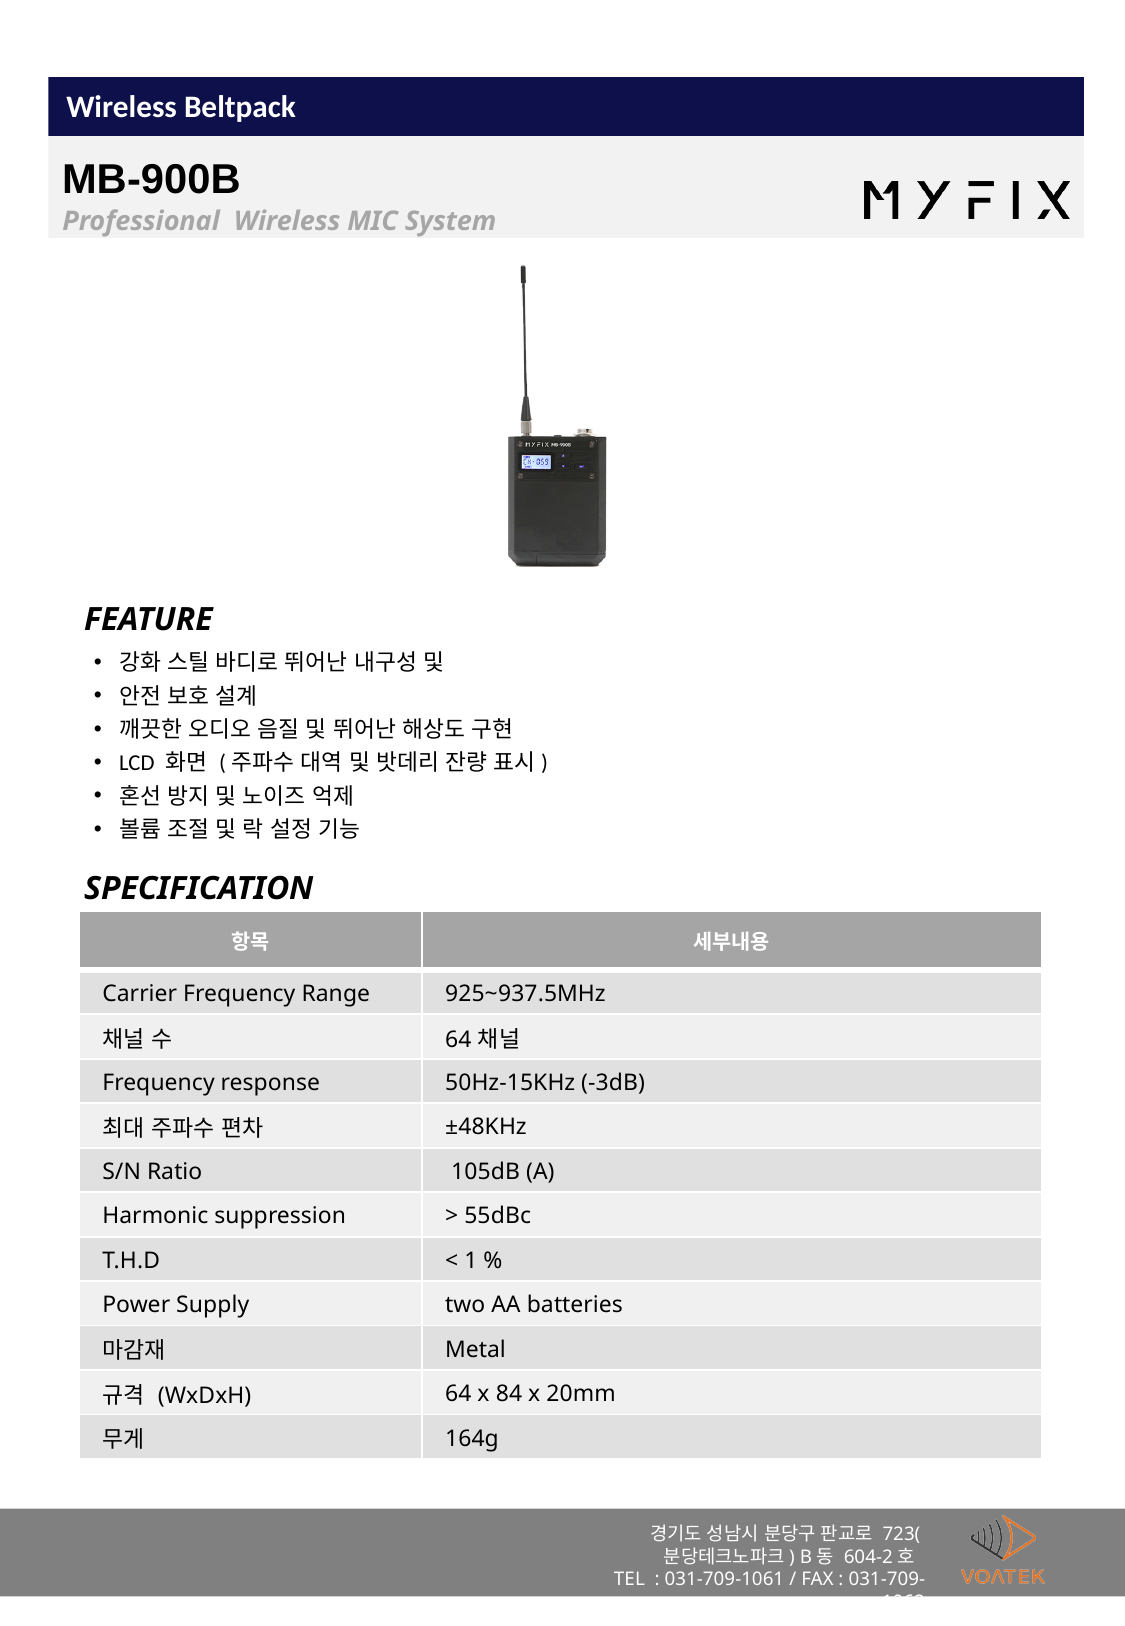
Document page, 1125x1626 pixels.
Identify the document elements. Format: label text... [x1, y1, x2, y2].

table_cell Power Supply [80, 1282, 421, 1325]
table_cell 925~937.5MHz [423, 973, 1041, 1013]
table_cell 64채널 [423, 1015, 1041, 1058]
table_cell > 55dBc [423, 1193, 1041, 1236]
text_box FEATURE [70, 596, 307, 652]
table_cell Metal [423, 1326, 1041, 1369]
text_box Professional Wireless MIC System [48, 199, 537, 256]
table_cell 64 x 84 x 20mm [423, 1371, 1041, 1414]
table_cell T.H.D [80, 1238, 421, 1280]
table_cell 50Hz-15KHz (-3dB) [423, 1060, 1041, 1102]
text_box [47, 76, 1085, 137]
table_cell 마감재 [80, 1326, 421, 1369]
table_cell Carrier Frequency Range [80, 973, 421, 1013]
table_cell < 1 % [423, 1238, 1041, 1280]
table_cell 채널 수 [80, 1015, 421, 1058]
text_box SPECIFICATION [70, 865, 374, 921]
table_header 항목 [80, 912, 421, 967]
text_box MB-900B [48, 150, 450, 199]
text_box [0, 1507, 1125, 1597]
table_cell ±48KHz [423, 1104, 1041, 1147]
picture [948, 1504, 1055, 1593]
text_box [47, 137, 1085, 239]
table_cell 규격 (WxDxH) [80, 1371, 421, 1414]
table_cell two AA batteries [423, 1282, 1041, 1325]
text_box 경기도 성남시 분당구 판교로 723(분당테크노파크) B동 604-2호 TEL : 031-709-1061 / FAX : 031-709-1062 [557, 1514, 940, 1625]
table_cell 105dB (A) [423, 1149, 1041, 1191]
picture [359, 231, 755, 626]
table_cell 최대 주파수 편차 [80, 1104, 421, 1147]
table_cell Harmonic suppression [80, 1193, 421, 1236]
text_box Wireless Beltpack [51, 78, 312, 131]
table_cell 무게 [80, 1415, 421, 1458]
table_cell Frequency response [80, 1060, 421, 1102]
table_header 세부내용 [423, 912, 1041, 967]
table_cell 164g [423, 1415, 1041, 1458]
table_cell S/N Ratio [80, 1149, 421, 1191]
picture [864, 181, 1070, 219]
text_box 강화 스틸 바디로 뛰어난 내구성 및 안전 보호 설계 깨끗한 오디오 음질 및 뛰어난 해상도 구현 LCD 화면 (주파수 대역 및 밧데리 잔량 표시) 혼선 방지 및 노이즈 억제 볼륨 조절 및 락 설정 기능 [78, 634, 1042, 850]
